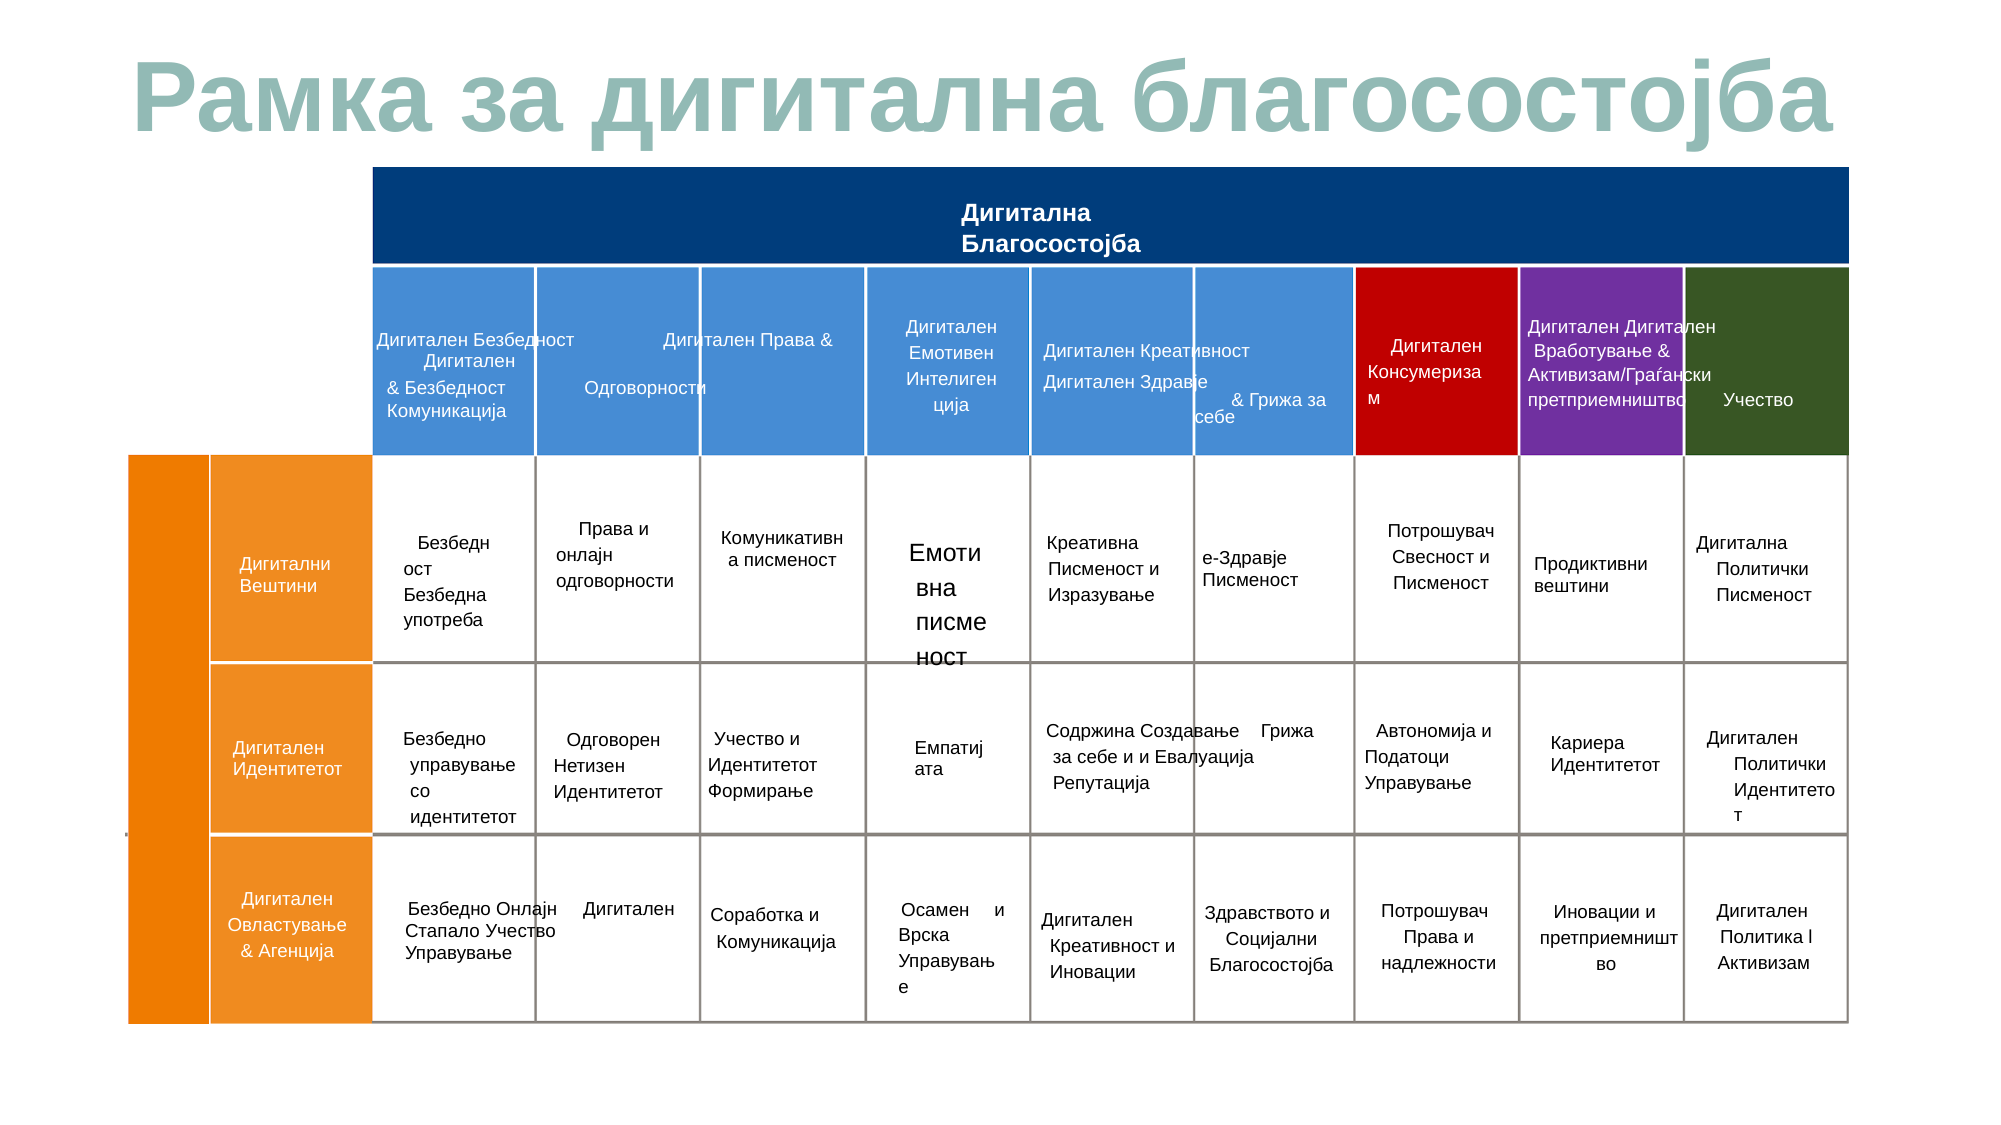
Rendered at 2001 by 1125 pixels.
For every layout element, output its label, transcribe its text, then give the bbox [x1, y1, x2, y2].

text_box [125, 167, 1849, 1024]
title Рамка за дигитална благосостојба [108, 30, 1858, 168]
